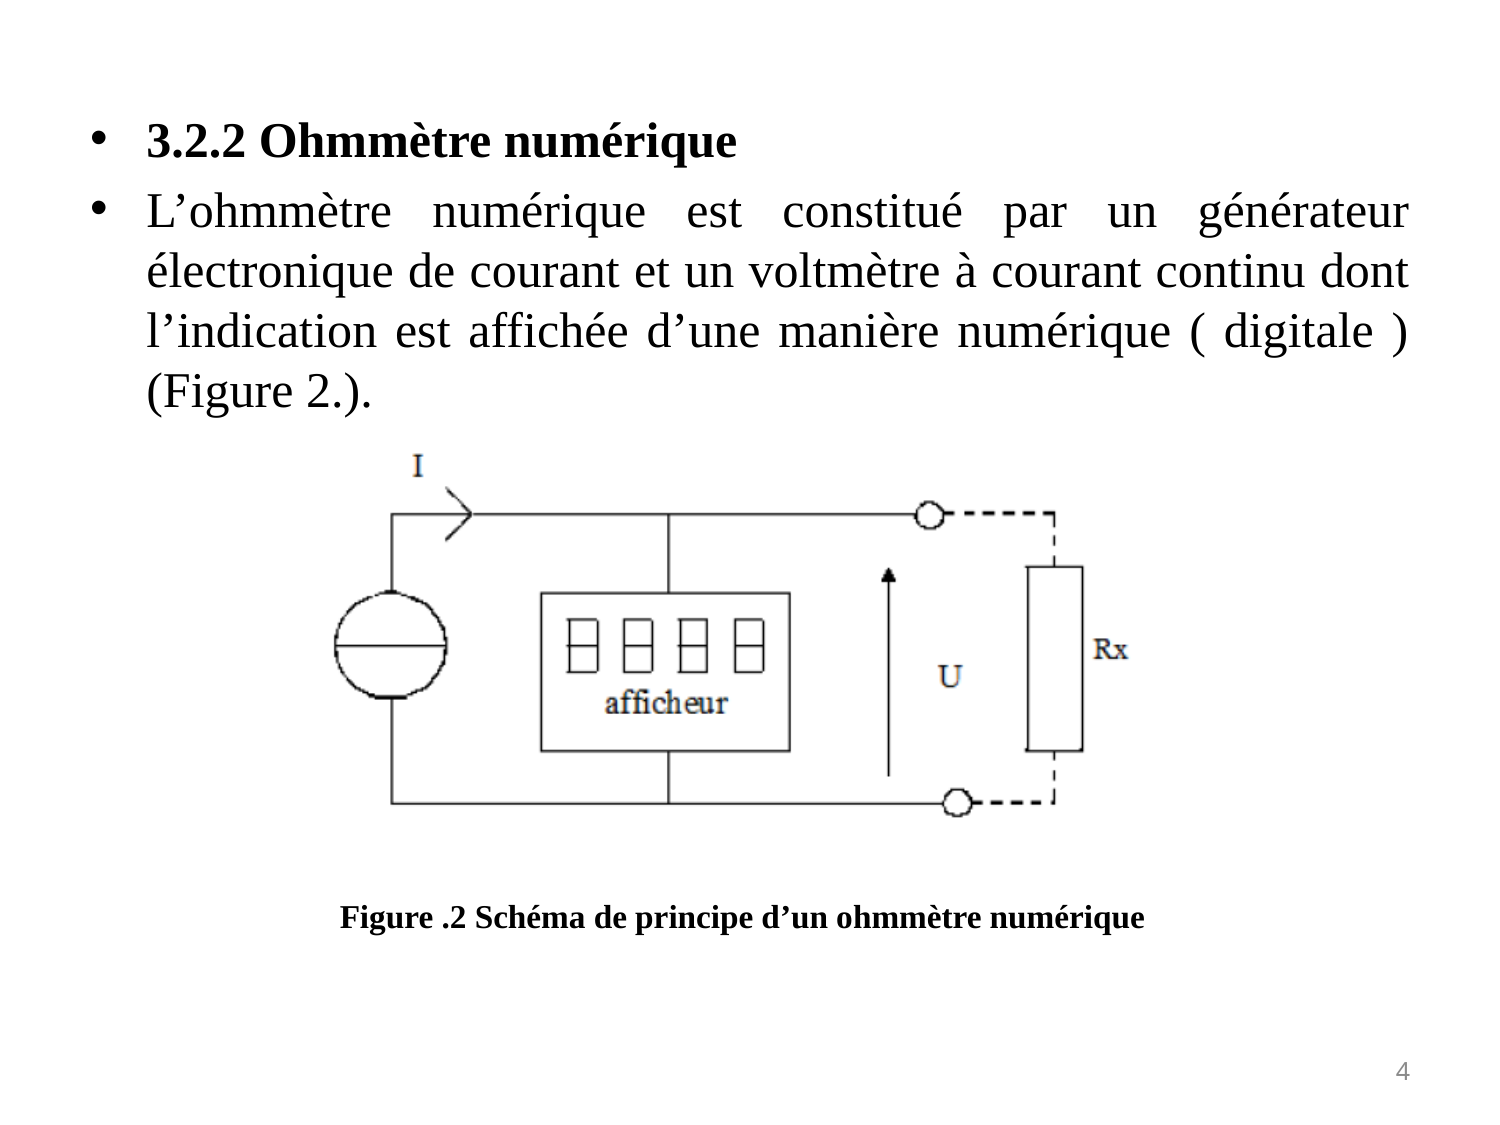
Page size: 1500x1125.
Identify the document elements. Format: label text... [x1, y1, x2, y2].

list 3.2.2 Ohmmètre numérique L’ohmmètre numérique est constitué par un générateur électronique de courant et un voltmètre à courant continu dont l’indication est affichée d’une manière numérique ( digitale ) (Figure 2.). [75, 99, 1425, 818]
picture [299, 449, 1168, 852]
slide_number 4 [1074, 1042, 1425, 1103]
text_box Figure .2 Schéma de principe d’un ohmmètre numérique [324, 887, 1175, 943]
